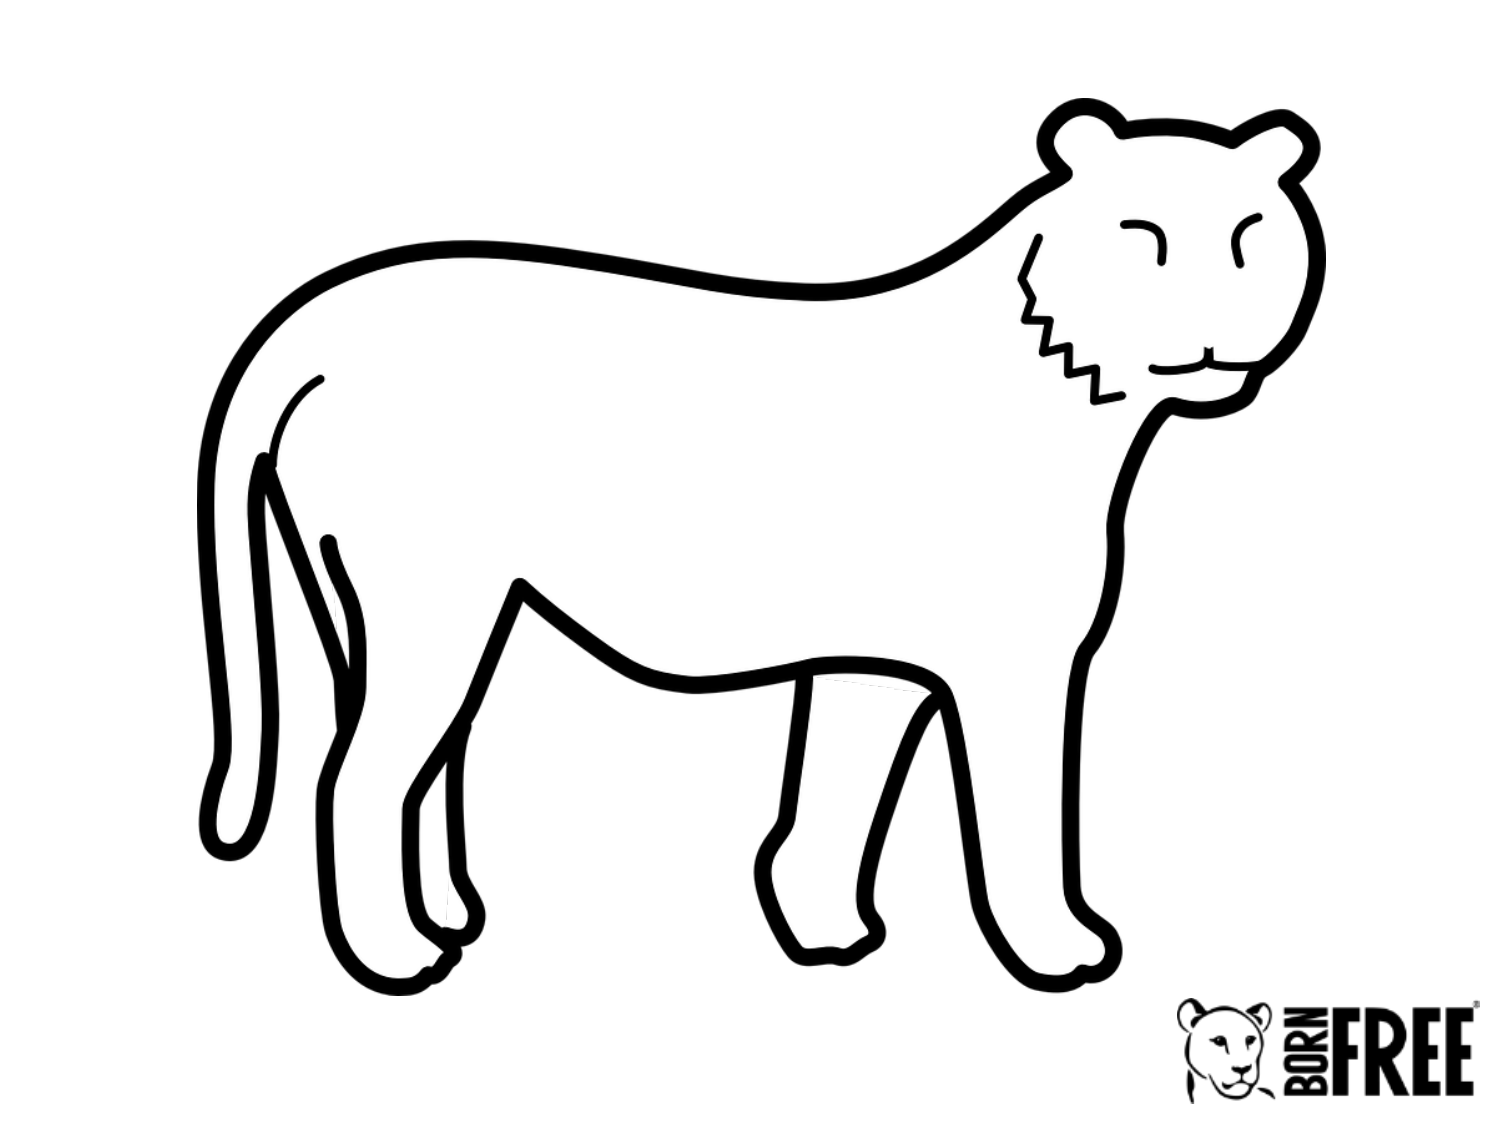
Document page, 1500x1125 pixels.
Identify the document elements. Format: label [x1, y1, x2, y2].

picture [1177, 998, 1480, 1104]
picture [196, 98, 1326, 996]
